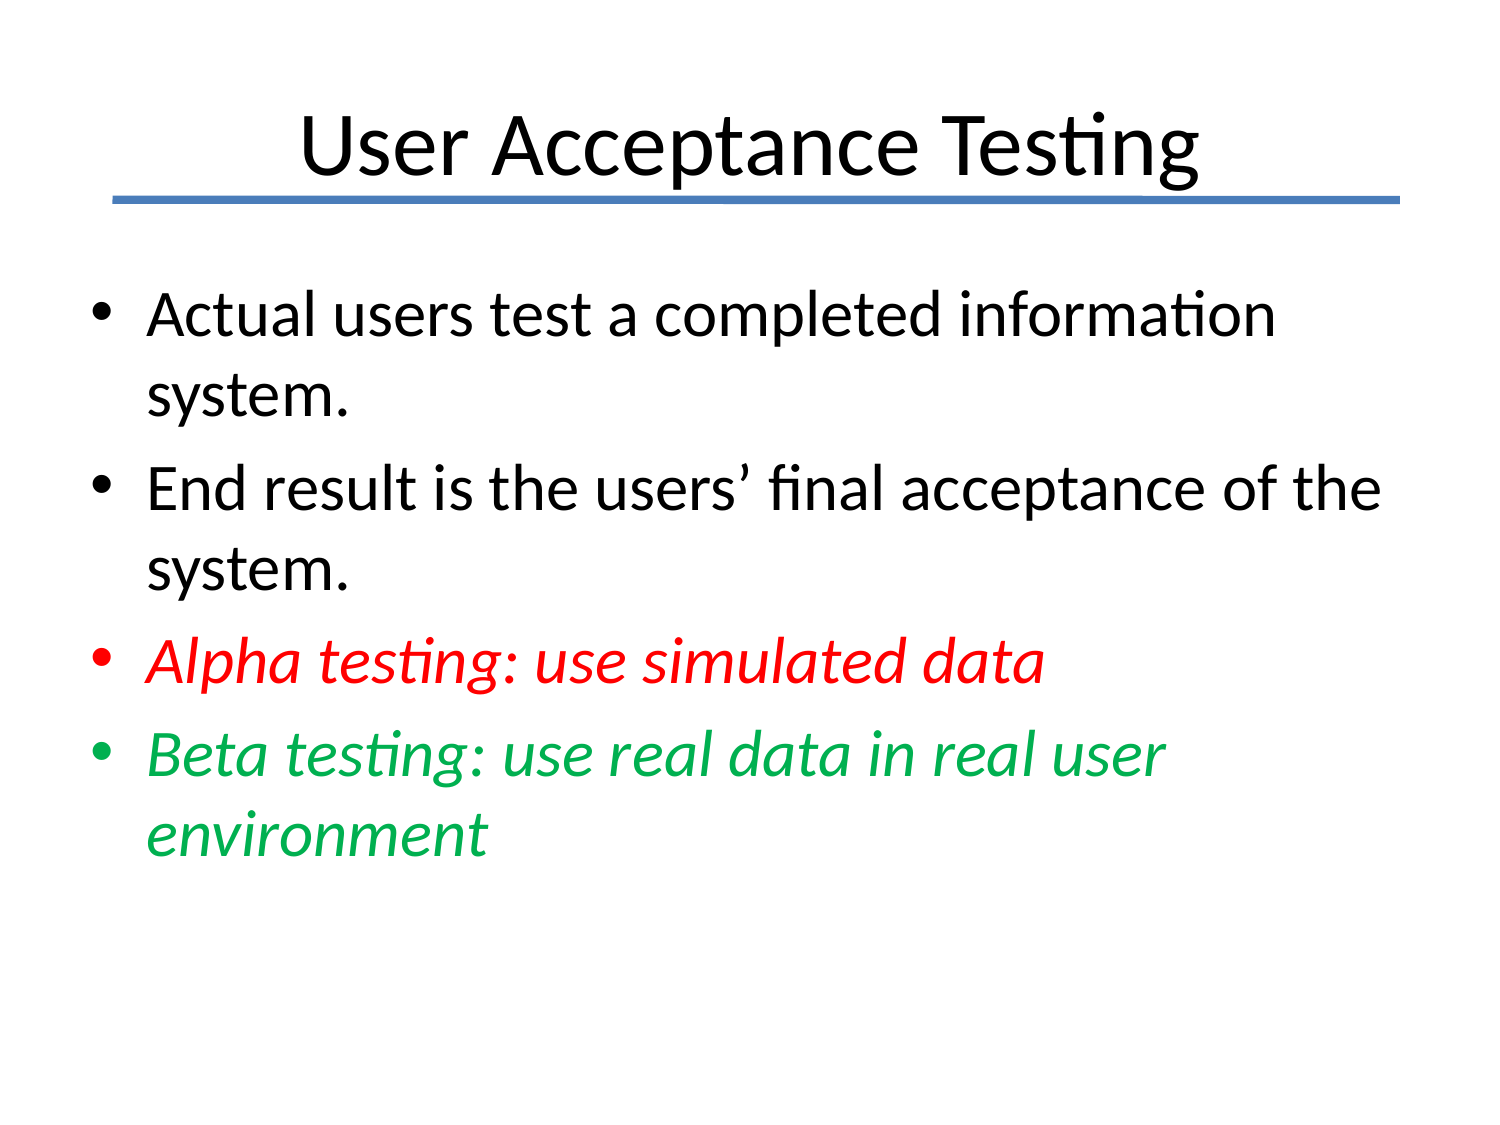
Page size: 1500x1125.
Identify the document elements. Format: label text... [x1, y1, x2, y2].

list Actual users test a completed information system. End result is the users’ final acceptance of the system. Alpha testing: use simulated data Beta testing: use real data in real user environment [75, 262, 1425, 1005]
title User Acceptance Testing [75, 45, 1425, 233]
